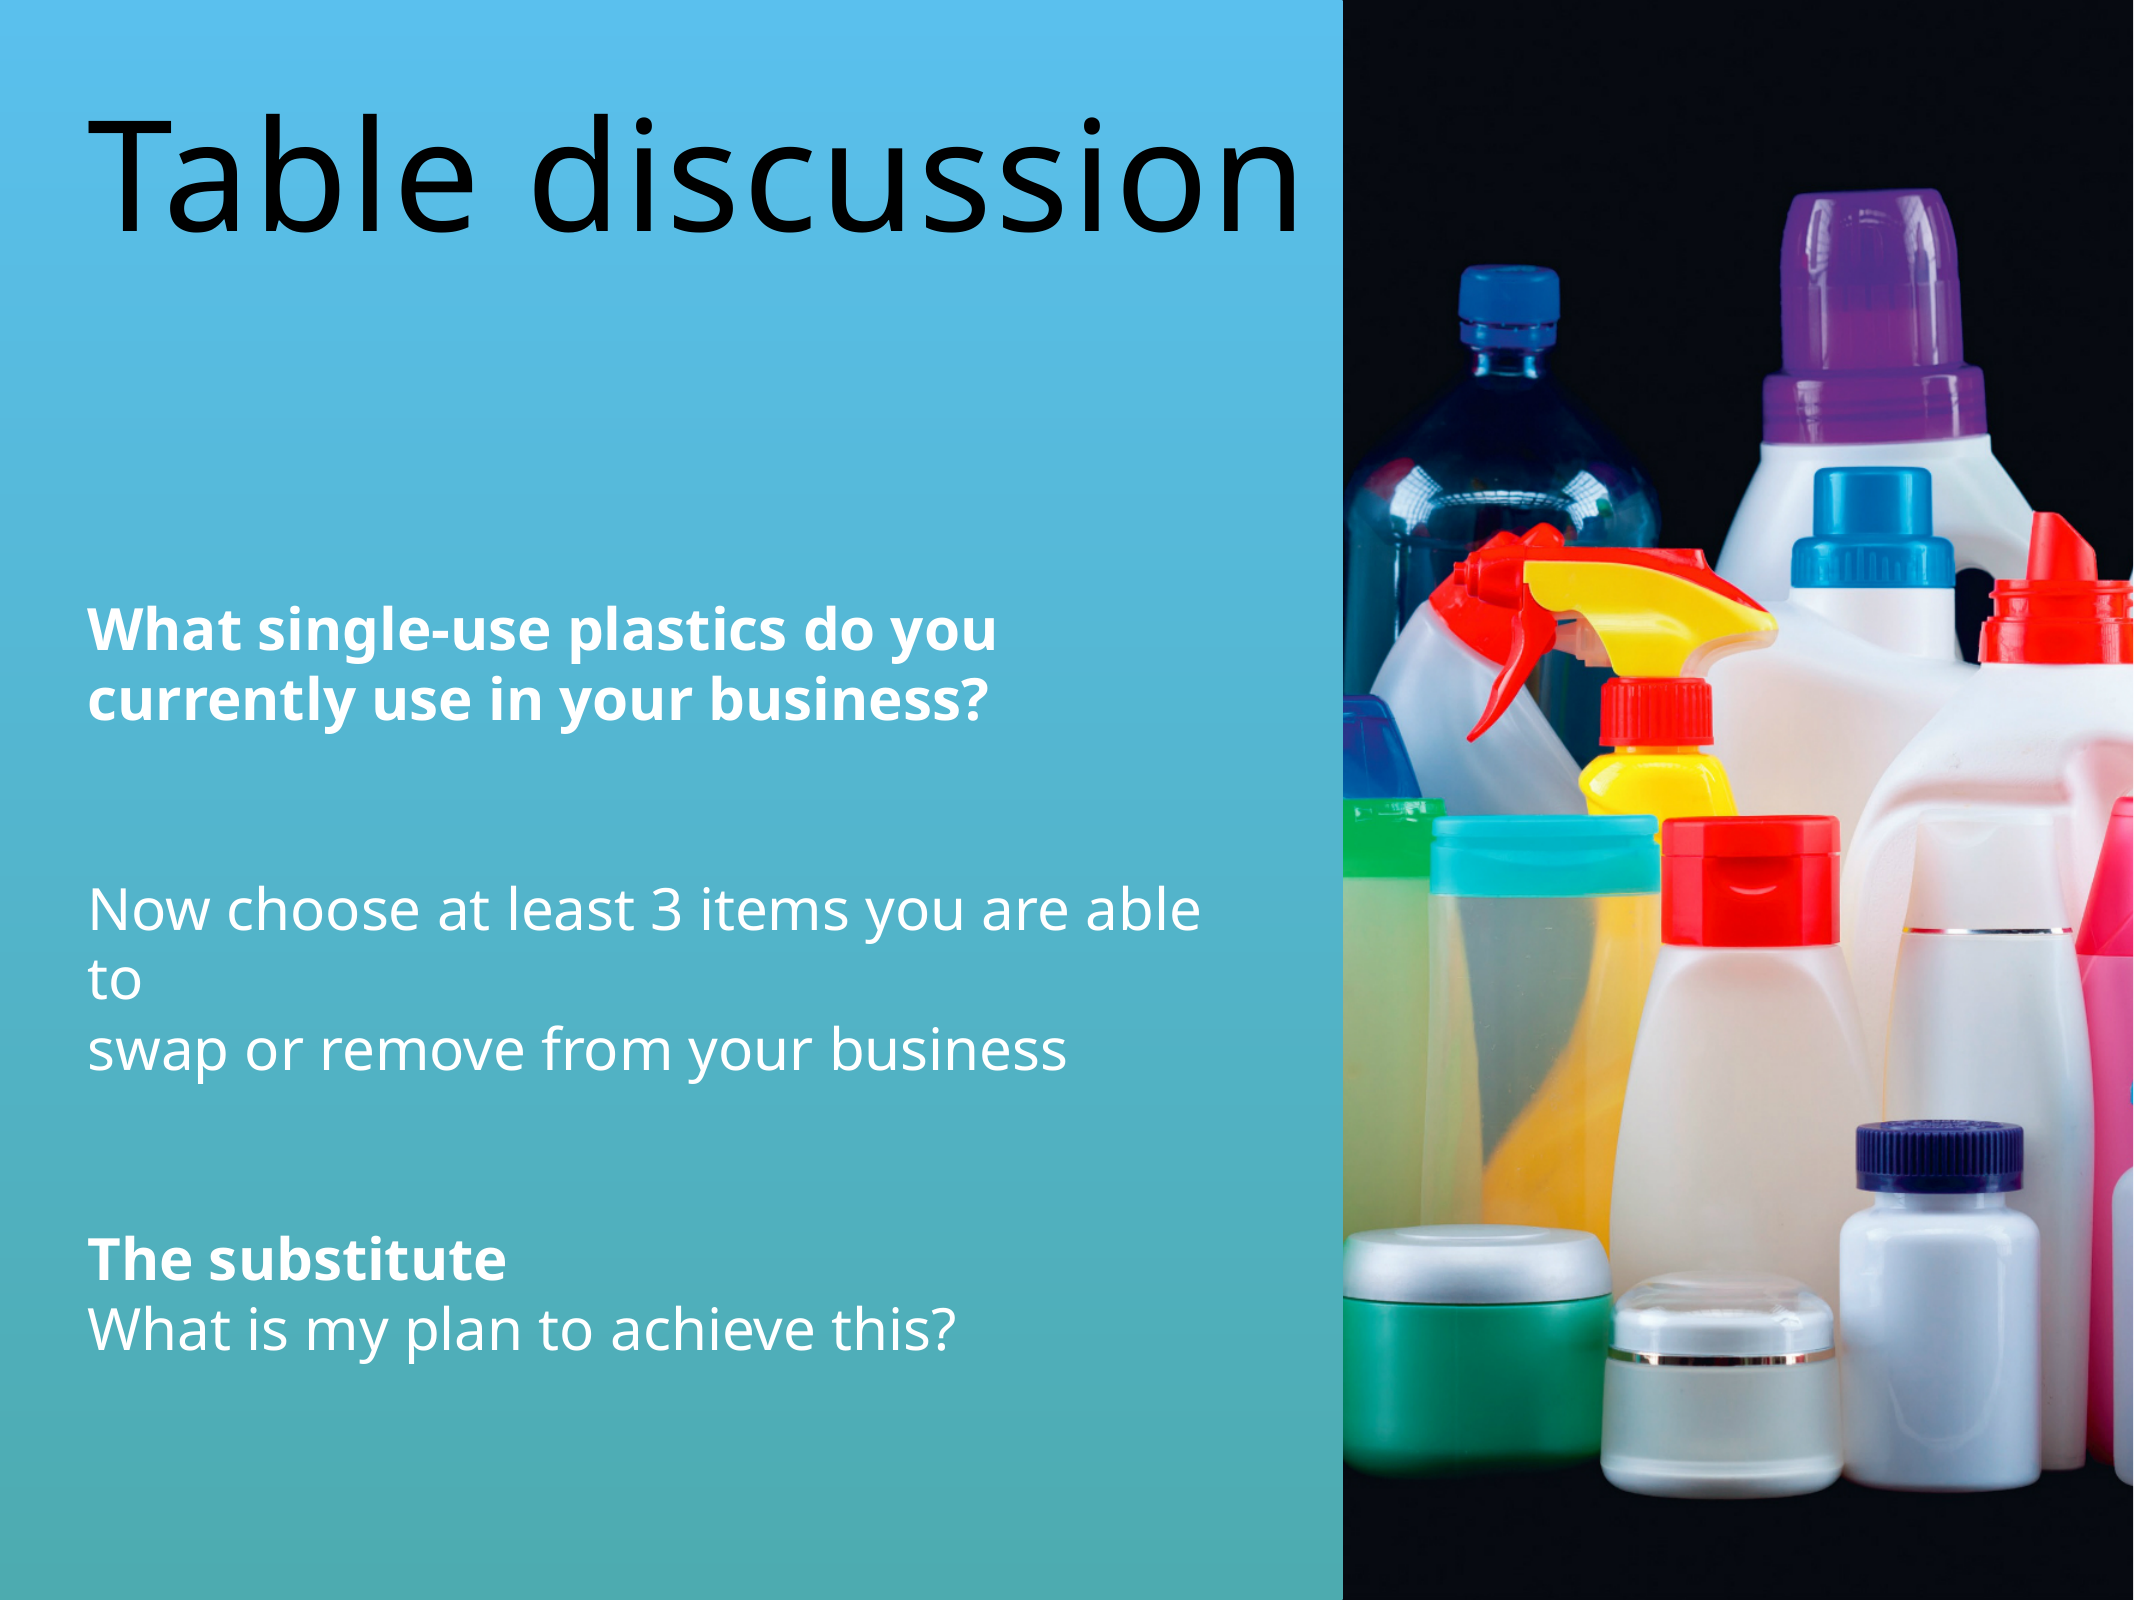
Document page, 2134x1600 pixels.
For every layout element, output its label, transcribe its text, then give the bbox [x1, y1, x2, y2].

picture [438, 0, 2134, 1600]
text_box What single-use plastics do you currently use in your business? Now choose at least 3 items you are able to swap or remove from your business The substitute What is my plan to achieve this? [79, 583, 438, 1370]
text_box Table discussion [79, 90, 438, 273]
text_box [0, 0, 438, 1600]
